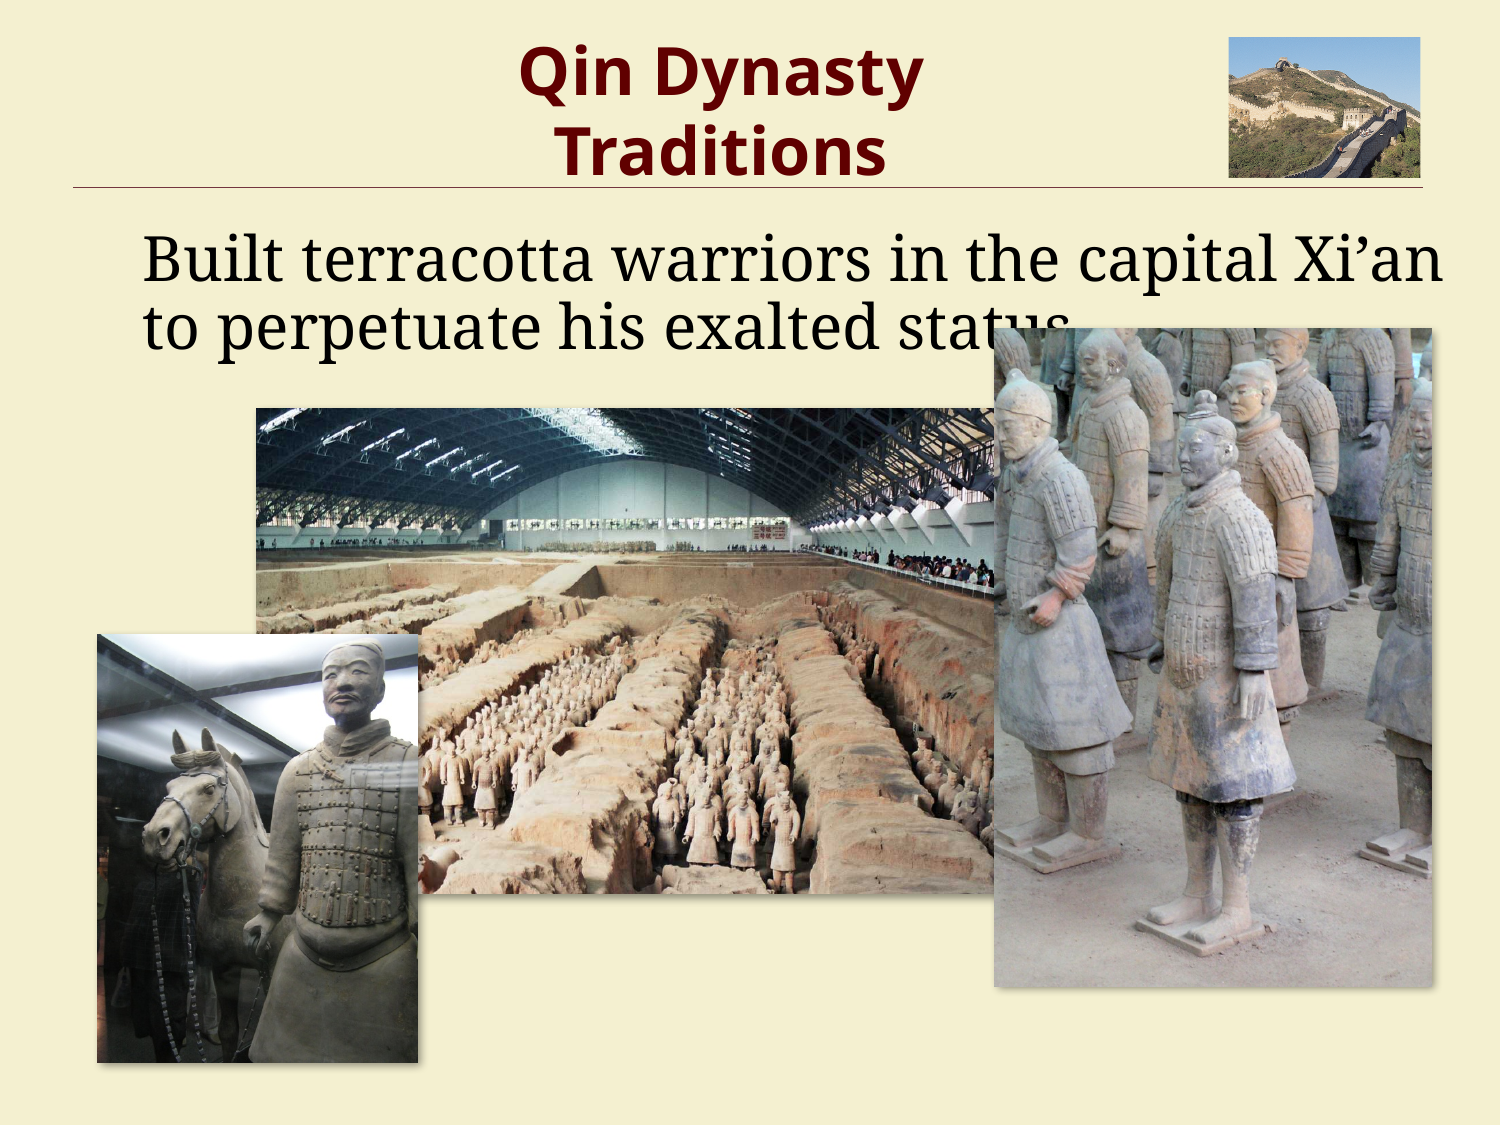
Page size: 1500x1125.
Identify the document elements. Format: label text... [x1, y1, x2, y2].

picture [96, 327, 1433, 1064]
text_box Qin Dynasty Traditions [459, 47, 982, 170]
picture [1228, 37, 1421, 178]
text_box Built terracotta warriors in the capital Xi’an to perpetuate his exalted status [127, 220, 1478, 406]
